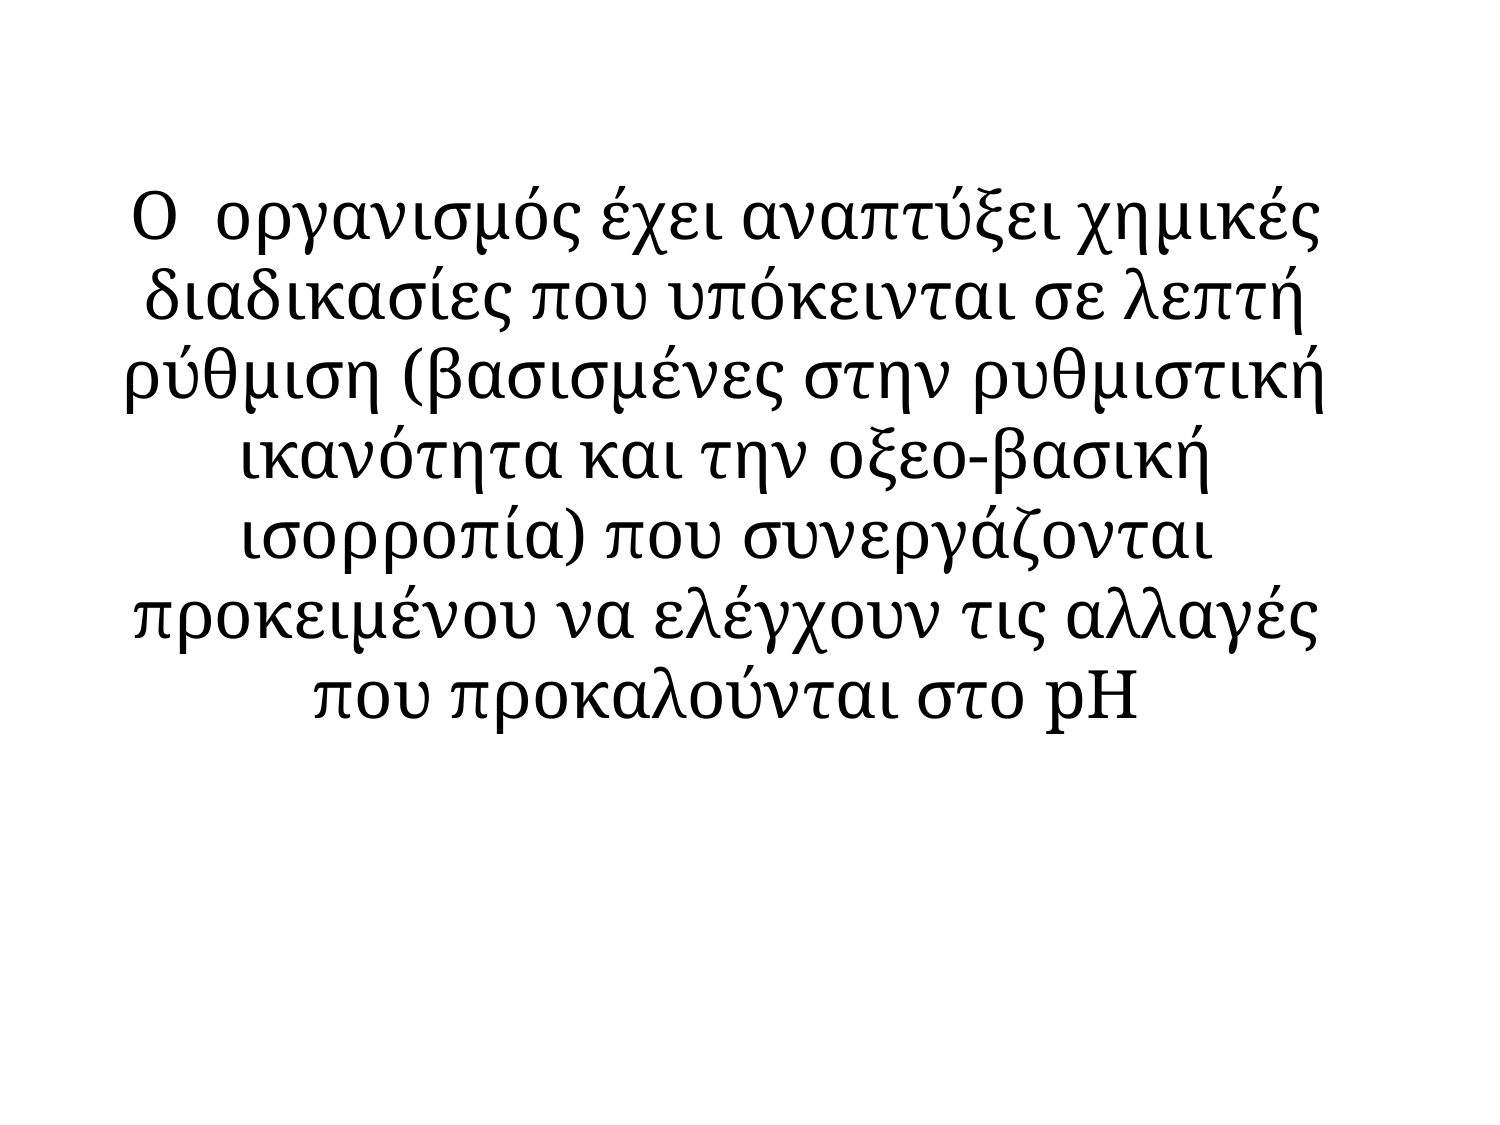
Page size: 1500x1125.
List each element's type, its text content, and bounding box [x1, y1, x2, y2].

text_box Ο οργανισμός έχει αναπτύξει χημικές διαδικασίες που υπόκεινται σε λεπτή ρύθμιση (βασισμένες στην ρυθμιστική ικανότητα και την οξεο-βασική ισορροπία) που συνεργάζονται προκειμένου να ελέγχουν τις αλλαγές που προκαλούνται στο pH [88, 66, 1364, 740]
